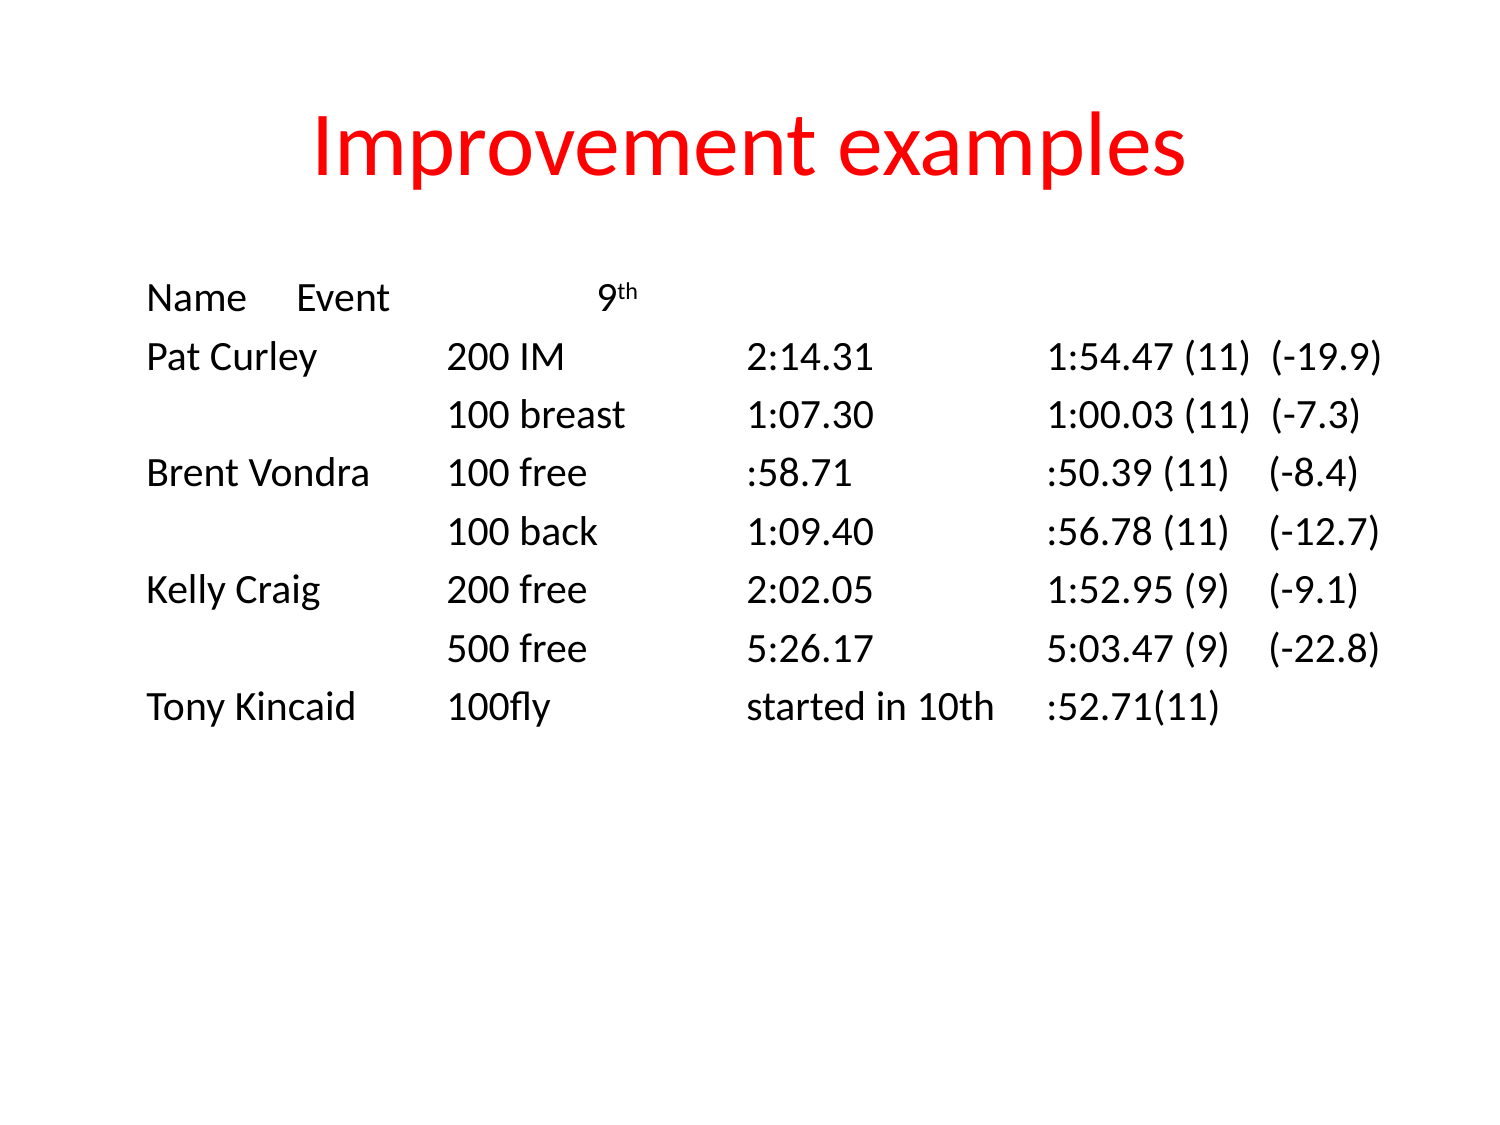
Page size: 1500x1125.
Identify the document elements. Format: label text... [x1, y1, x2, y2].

list Name Event 9th Pat Curley 200 IM 2:14.31 1:54.47 (11) (-19.9) 100 breast 1:07.30 1:00.03 (11) (-7.3) Brent Vondra 100 free :58.71 :50.39 (11) (-8.4) 100 back 1:09.40 :56.78 (11) (-12.7) Kelly Craig 200 free 2:02.05 1:52.95 (9) (-9.1) 500 free 5:26.17 5:03.47 (9) (-22.8) Tony Kincaid 100fly started in 10th :52.71(11) [75, 262, 1425, 1005]
title Improvement examples [75, 45, 1425, 233]
